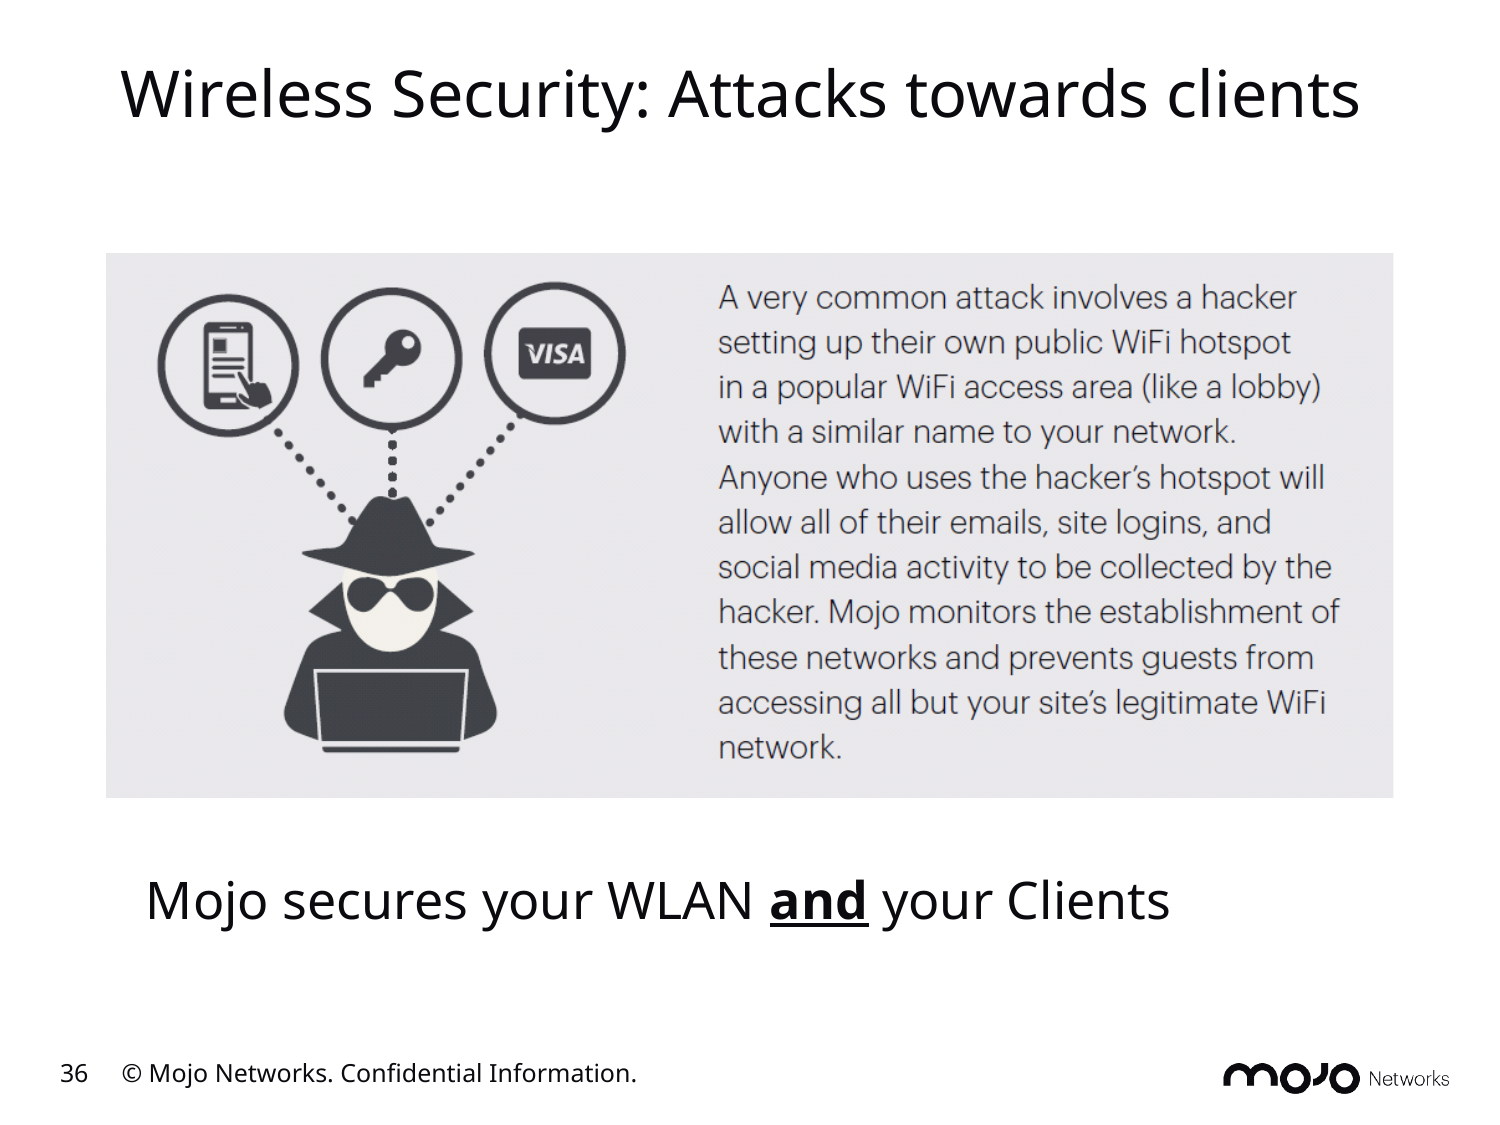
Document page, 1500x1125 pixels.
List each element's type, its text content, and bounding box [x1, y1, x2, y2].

title Wireless Security: Attacks towards clients [106, 45, 1382, 158]
picture [1223, 1063, 1449, 1094]
picture [105, 252, 1394, 798]
text_box Mojo secures your WLAN and your Clients [130, 859, 1406, 973]
